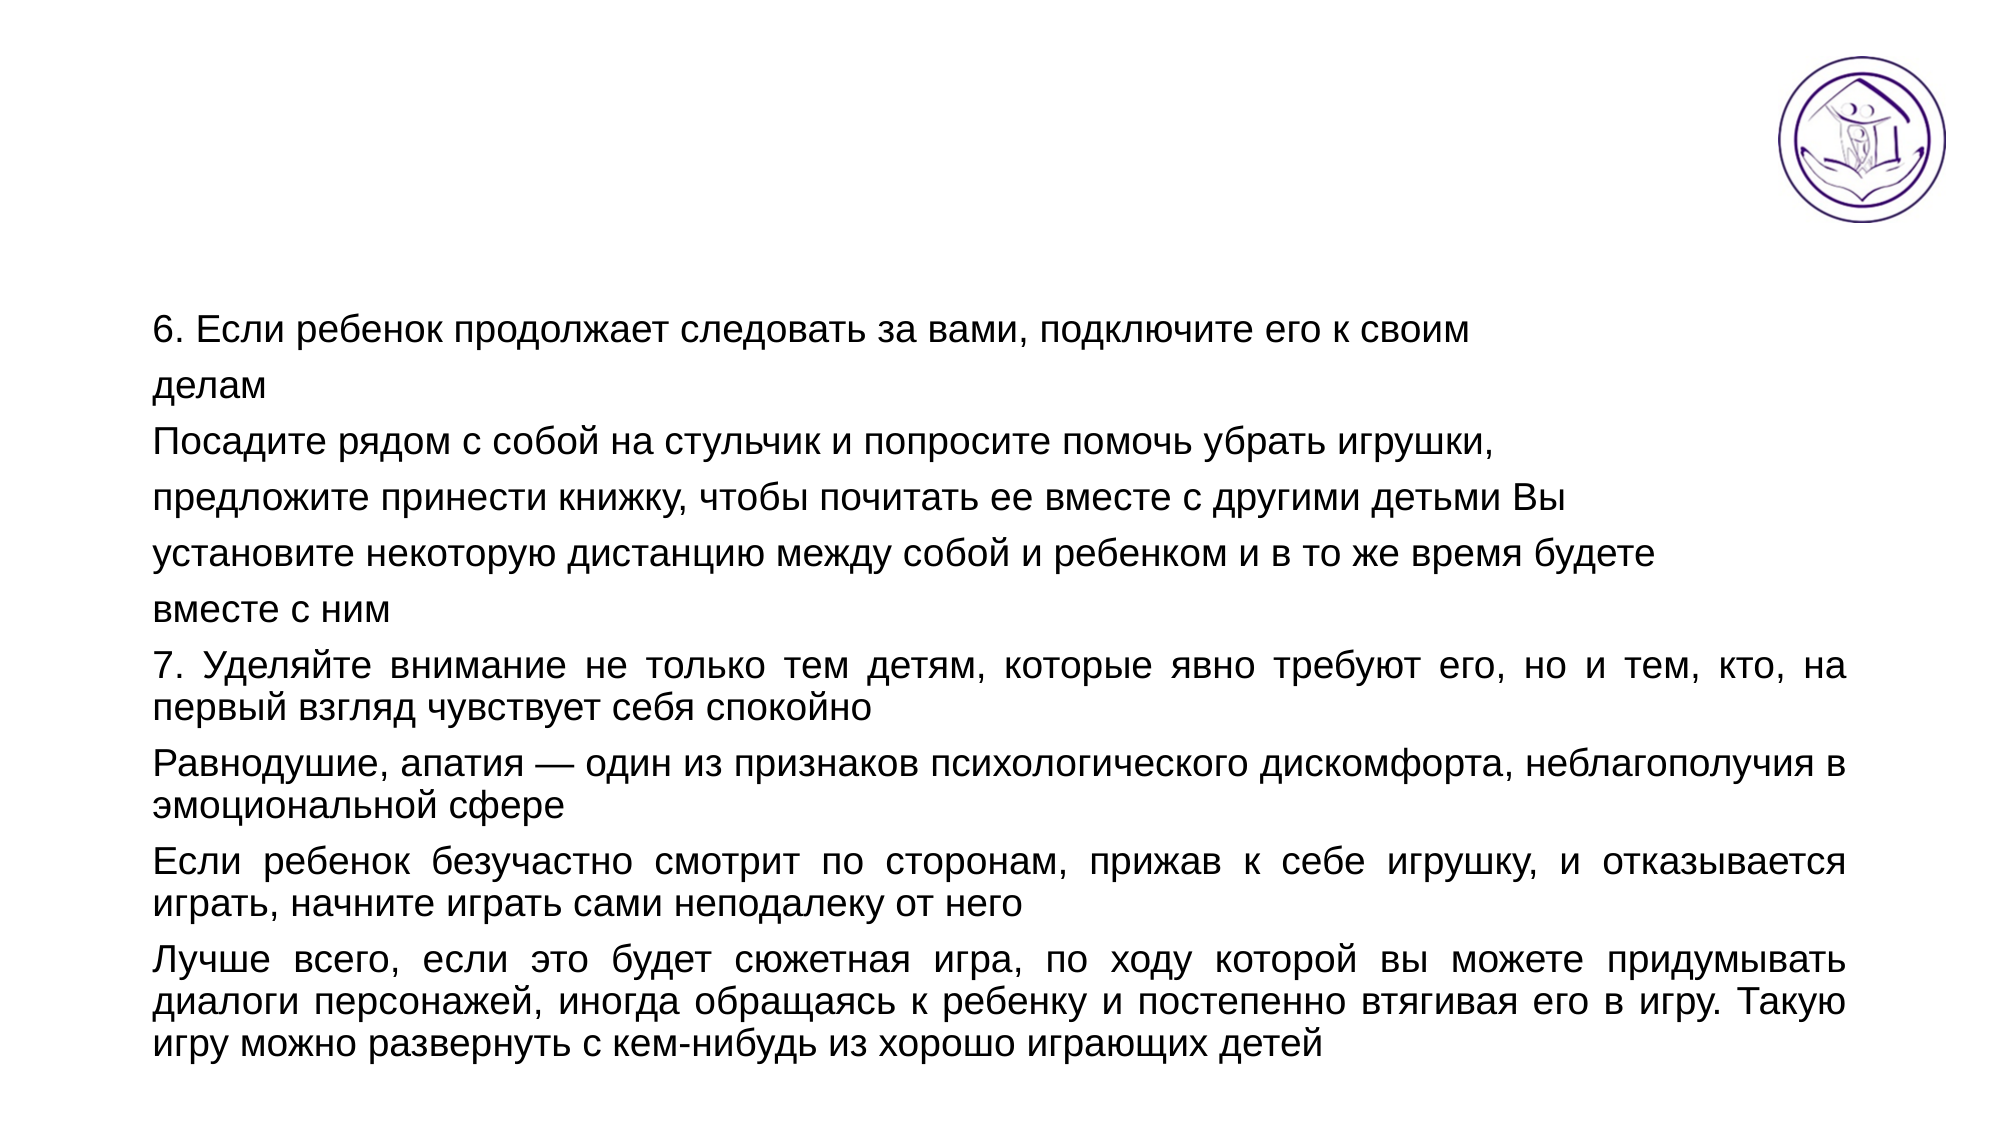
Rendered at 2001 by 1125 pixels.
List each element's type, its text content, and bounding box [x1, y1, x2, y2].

picture [1778, 56, 1946, 223]
list 6. Если ребенок продолжает следовать за вами, подключите его к своим делам Посадите рядом с собой на стульчик и попросите помочь убрать игрушки, предложите принести книжку, чтобы почитать ее вместе с другими детьми Вы установите некоторую дистанцию между собой и ребенком и в то же время будете вместе с ним 7. Уделяйте внимание не только тем детям, которые явно требуют его, но и тем, кто, на первый взгляд чувствует себя спокойно Равнодушие, апатия — один из признаков психологического дискомфорта, неблагополучия в эмоциональной сфере Если ребенок безучастно смотрит по сторонам, прижав к себе игрушку, и отказывается играть, начните играть сами неподалеку от него Лучше всего, если это будет сюжетная игра, по ходу которой вы можете придумывать диалоги персонажей, иногда обращаясь к ребенку и постепенно втягивая его в игру. Такую игру можно развернуть с кем-нибудь из хорошо играющих детей [137, 301, 1863, 1084]
